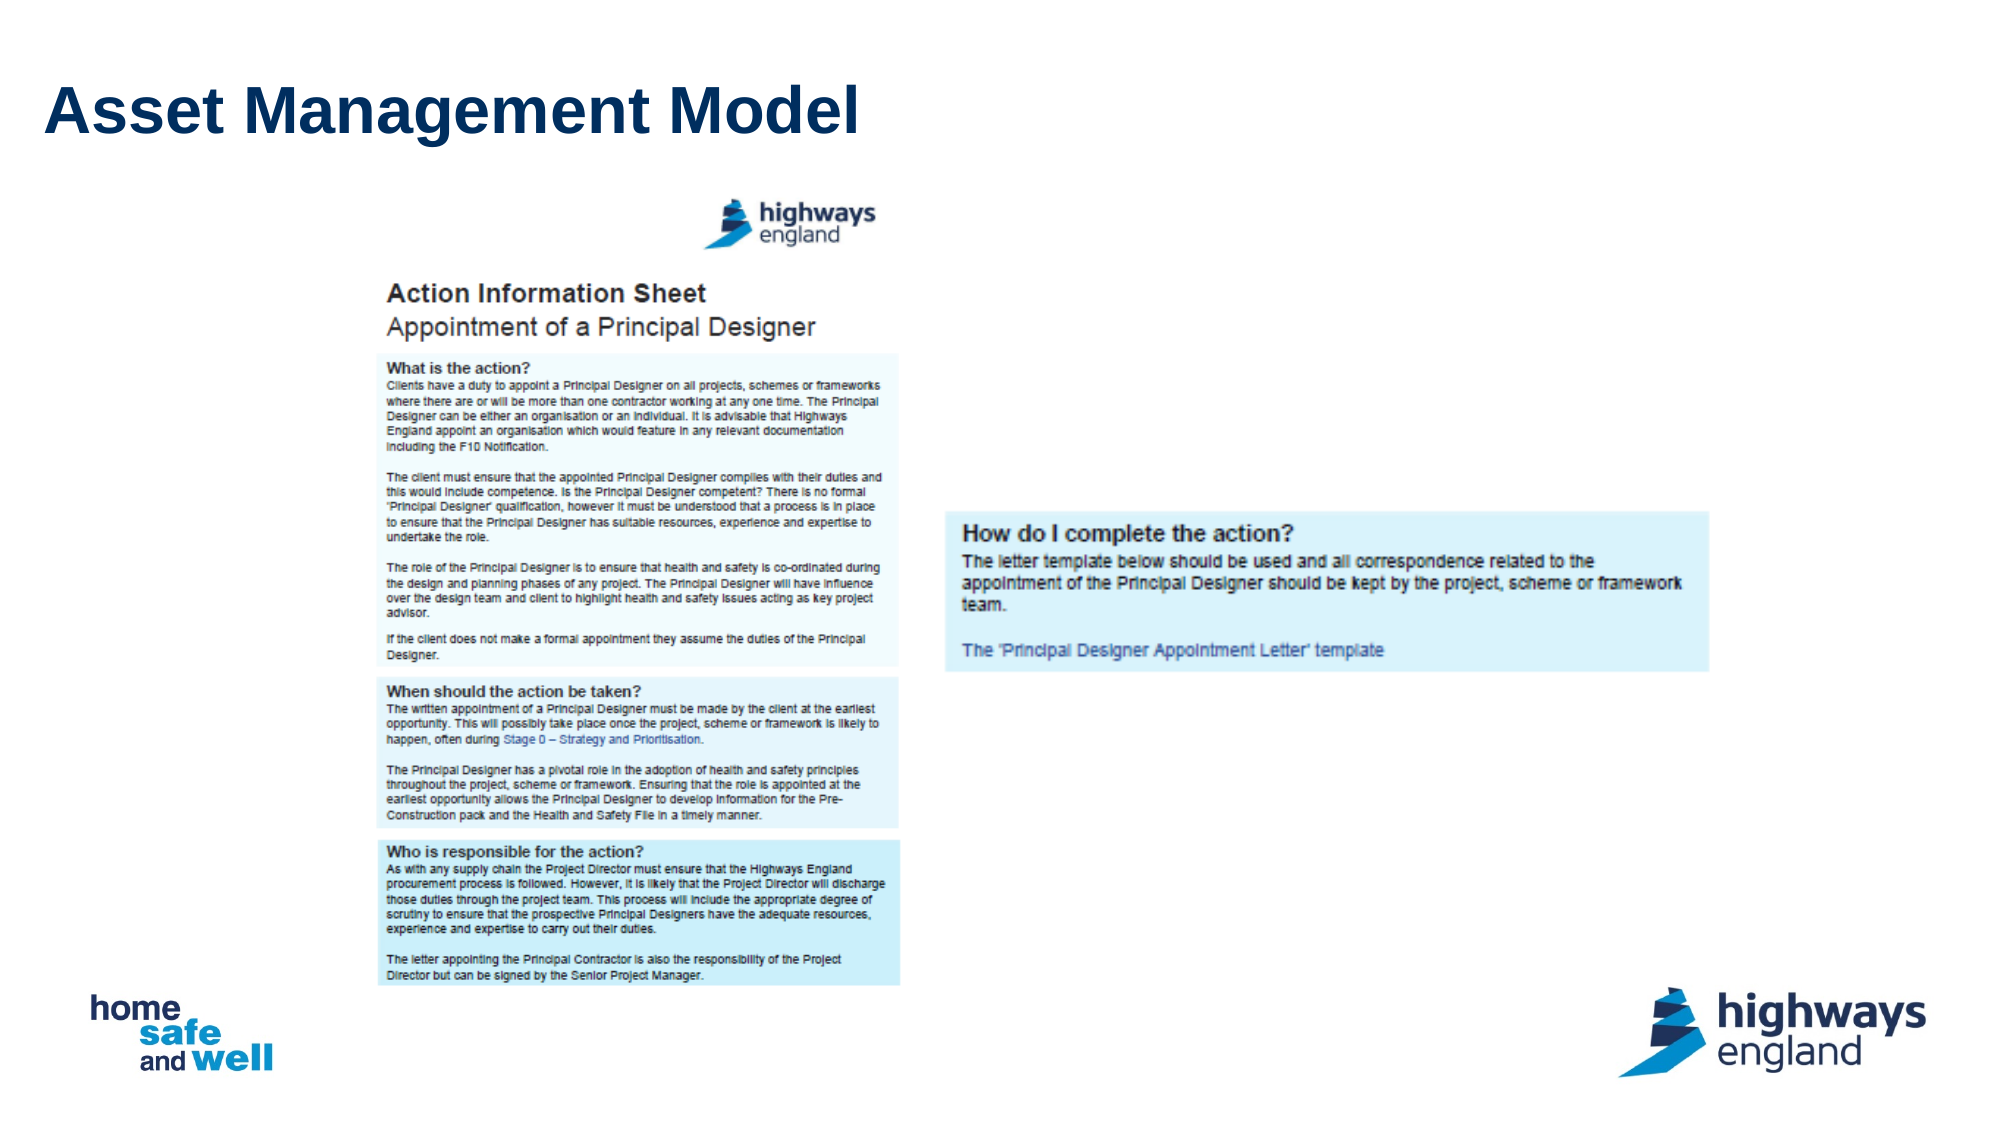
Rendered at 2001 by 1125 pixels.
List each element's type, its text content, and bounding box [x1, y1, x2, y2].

picture [1583, 952, 1960, 1112]
picture [361, 189, 919, 991]
title Asset Management Model [28, 35, 1848, 190]
picture [66, 969, 297, 1095]
picture [937, 501, 1723, 679]
